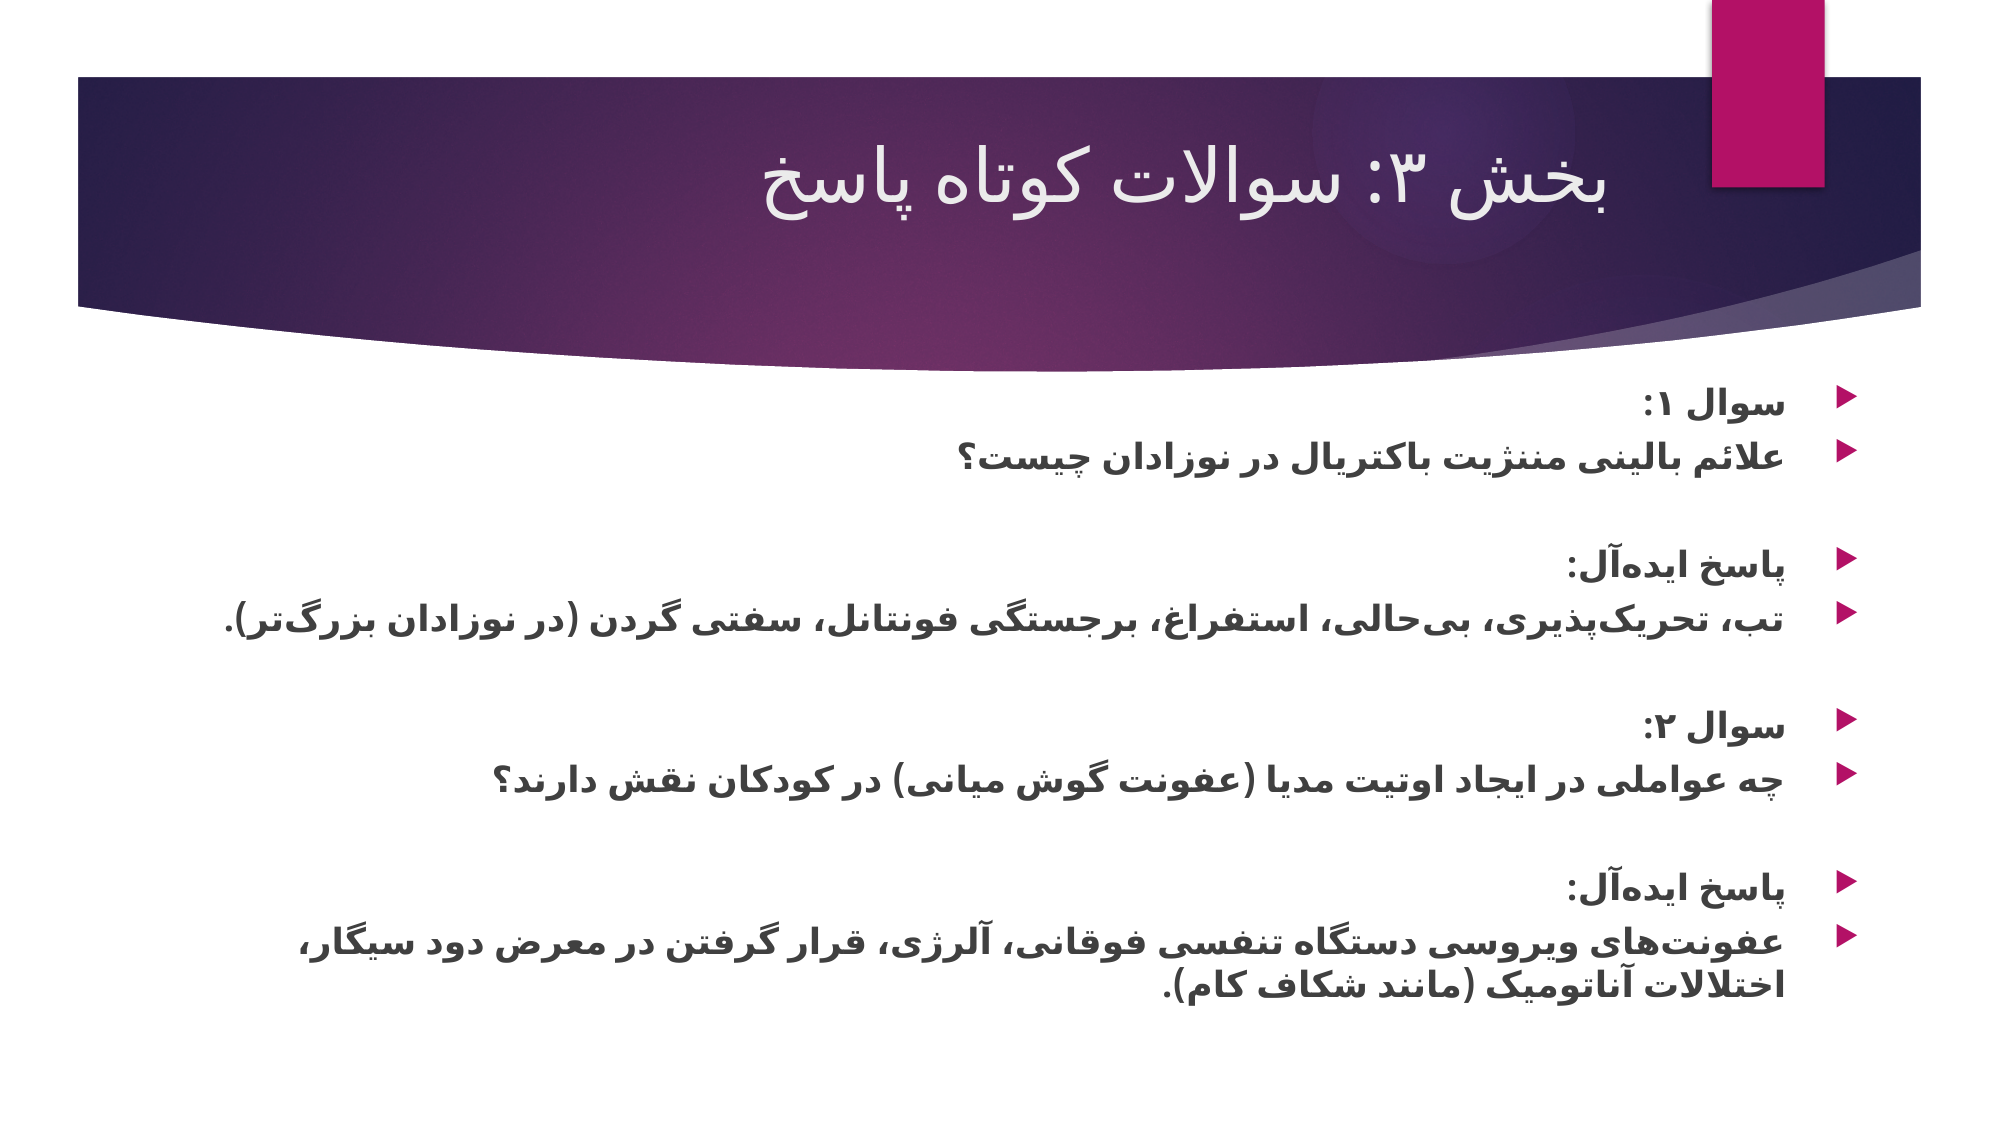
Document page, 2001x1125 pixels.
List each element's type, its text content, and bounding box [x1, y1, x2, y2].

list سوال ۱: علائم بالینی مننژیت باکتریال در نوزادان چیست؟ پاسخ ایده‌آل: تب، تحریک‌پذیری، بی‌حالی، استفراغ، برجستگی فونتانل، سفتی گردن (در نوزادان بزرگ‌تر). سوال ۲: چه عواملی در ایجاد اوتیت مدیا (عفونت گوش میانی) در کودکان نقش دارند؟ پاسخ ایده‌آل: عفونت‌های ویروسی دستگاه تنفسی فوقانی، آلرژی، قرار گرفتن در معرض دود سیگار، اختلالات آناتومیک (مانند شکاف کام). [137, 371, 1863, 1014]
title بخش ۳: سوالات کوتاه پاسخ [189, 159, 1627, 276]
